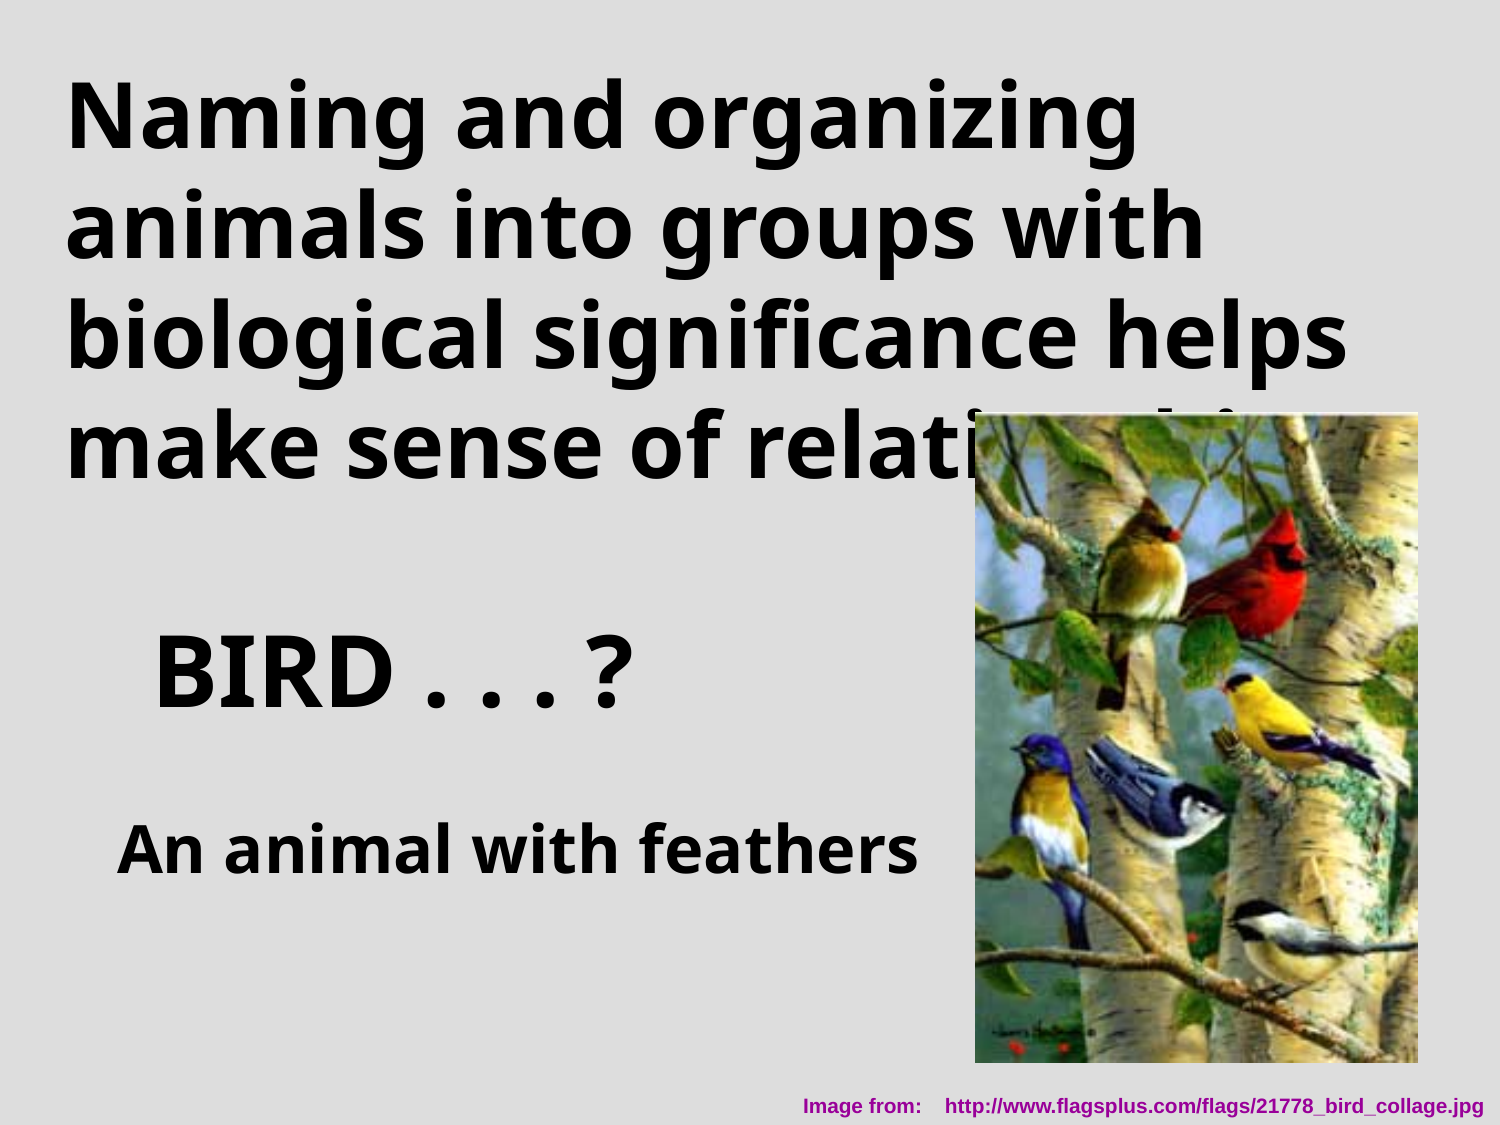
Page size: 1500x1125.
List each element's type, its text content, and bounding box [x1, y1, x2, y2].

text_box Image from: http://www.flagsplus.com/flags/21778_bird_collage.jpg [788, 1084, 1500, 1125]
text_box An animal with feathers [102, 799, 936, 895]
text_box Naming and organizing animals into groups with biological significance helps make sense of relationships. BIRD . . . ? [49, 50, 1463, 735]
picture [974, 412, 1418, 1063]
